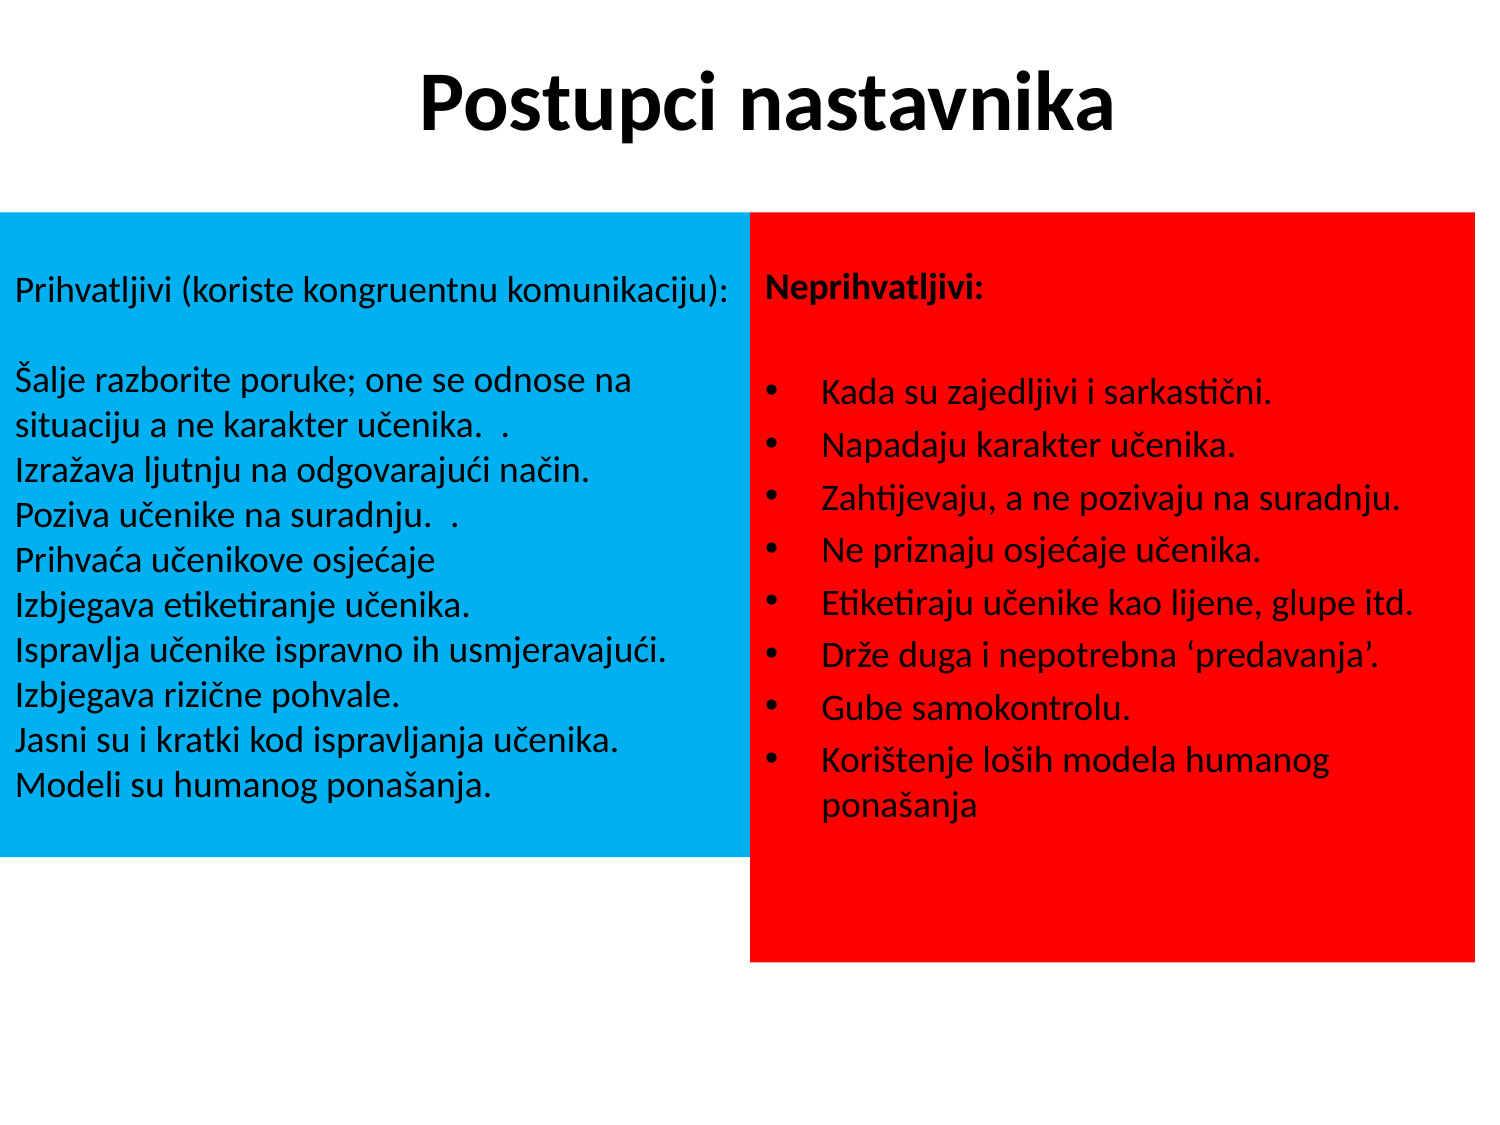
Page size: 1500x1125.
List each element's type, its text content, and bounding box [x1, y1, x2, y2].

text_box Prihvatljivi (koriste kongruentnu komunikaciju): Šalje razborite poruke; one se odnose na situaciju a ne karakter učenika. . Izražava ljutnju na odgovarajući način. Poziva učenike na suradnju. . Prihvaća učenikove osjećaje Izbjegava etiketiranje učenika. Ispravlja učenike ispravno ih usmjeravajući. Izbjegava rizične pohvale. Jasni su i kratki kod ispravljanja učenika. Modeli su humanog ponašanja. [0, 212, 750, 858]
list Neprihvatljivi: Kada su zajedljivi i sarkastični. Napadaju karakter učenika. Zahtijevaju, a ne pozivaju na suradnju. Ne priznaju osjećaje učenika. Etiketiraju učenike kao lijene, glupe itd. Drže duga i nepotrebna ‘predavanja’. Gube samokontrolu. Korištenje loših modela humanog ponašanja [750, 212, 1475, 963]
title Postupci nastavnika [174, 37, 1400, 155]
